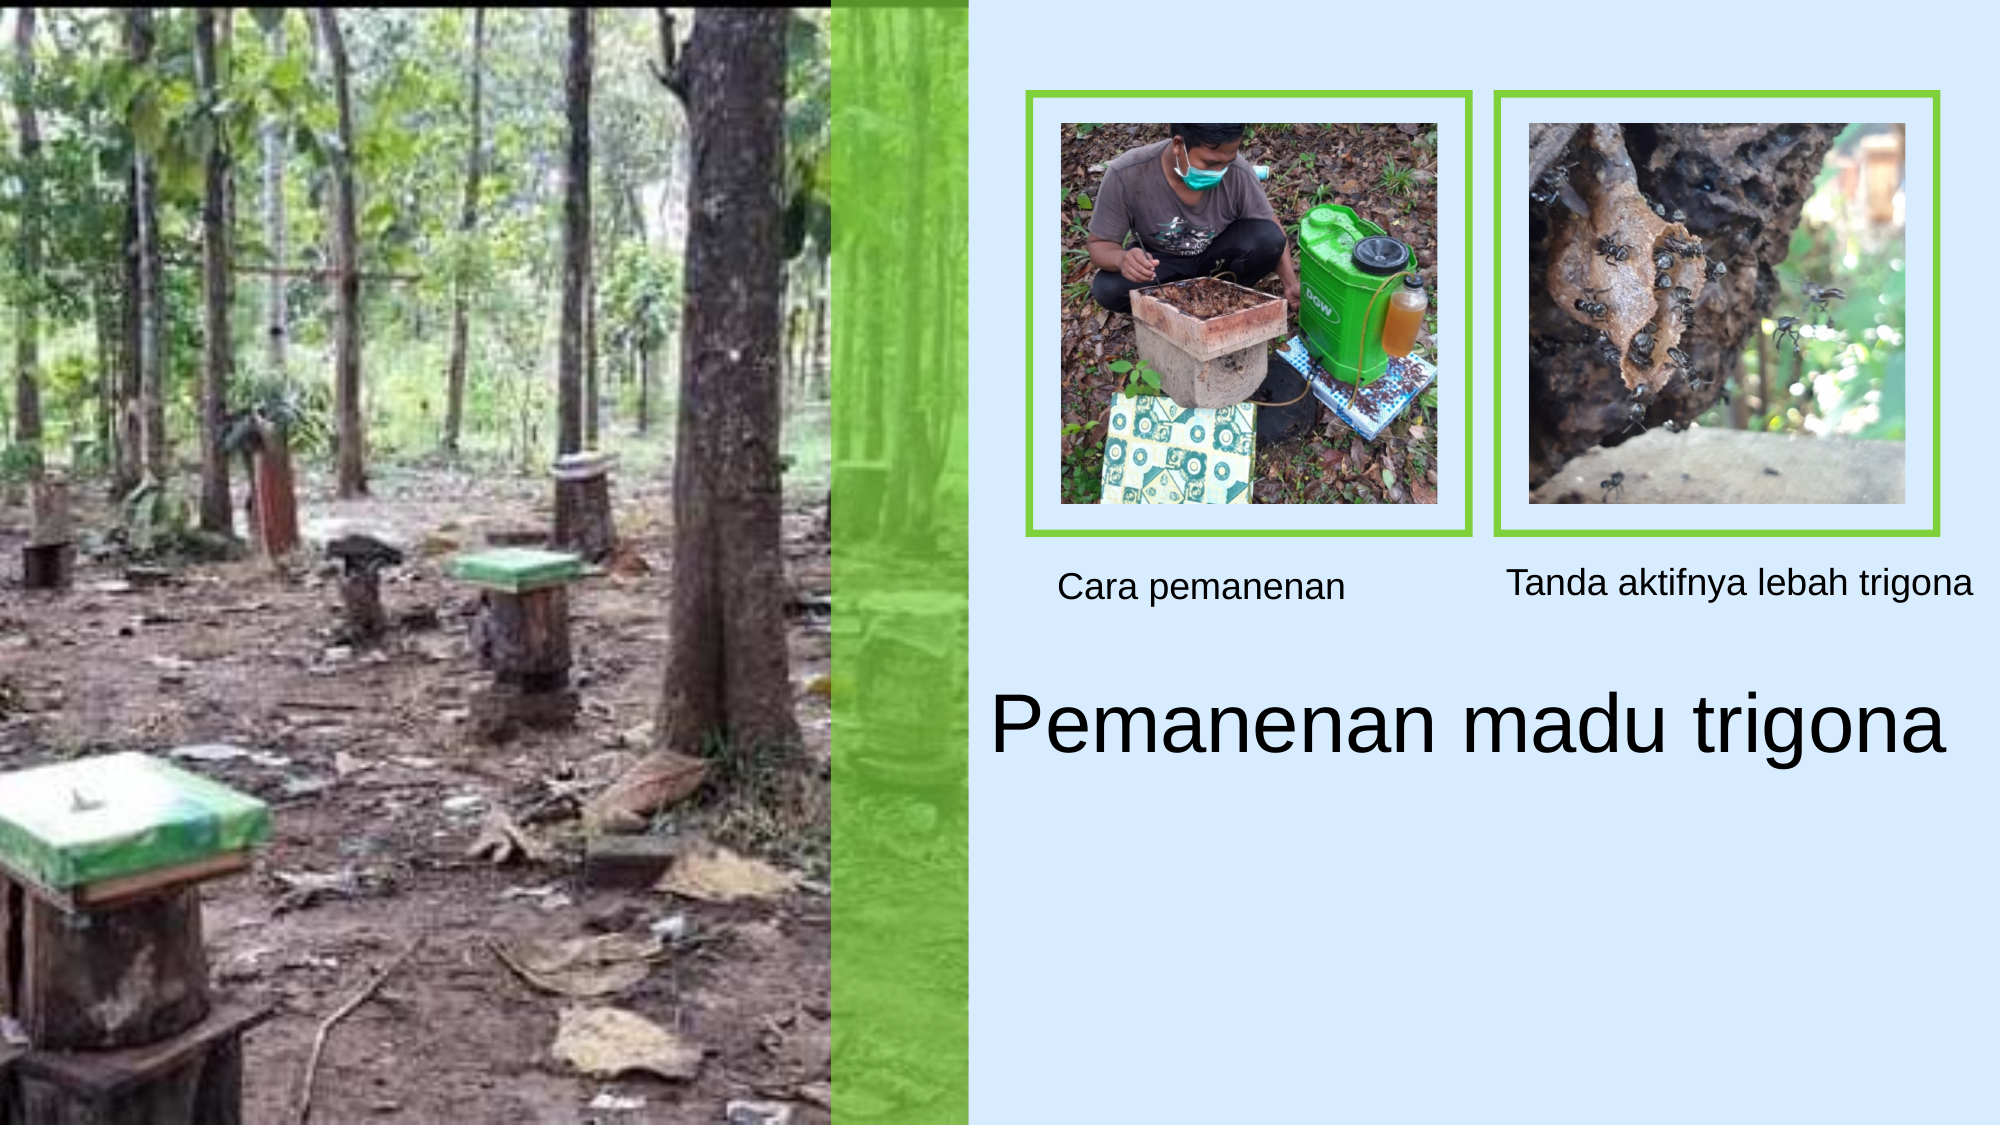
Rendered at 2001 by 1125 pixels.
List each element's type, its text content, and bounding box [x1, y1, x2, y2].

picture [1058, 123, 1440, 504]
picture [1526, 123, 1908, 504]
title Pemanenan madu trigona [975, 673, 2000, 861]
text_box Cara pemanenan [1051, 561, 1527, 607]
text_box Tanda aktifnya lebah trigona [1500, 558, 2000, 604]
picture [0, 0, 969, 1125]
